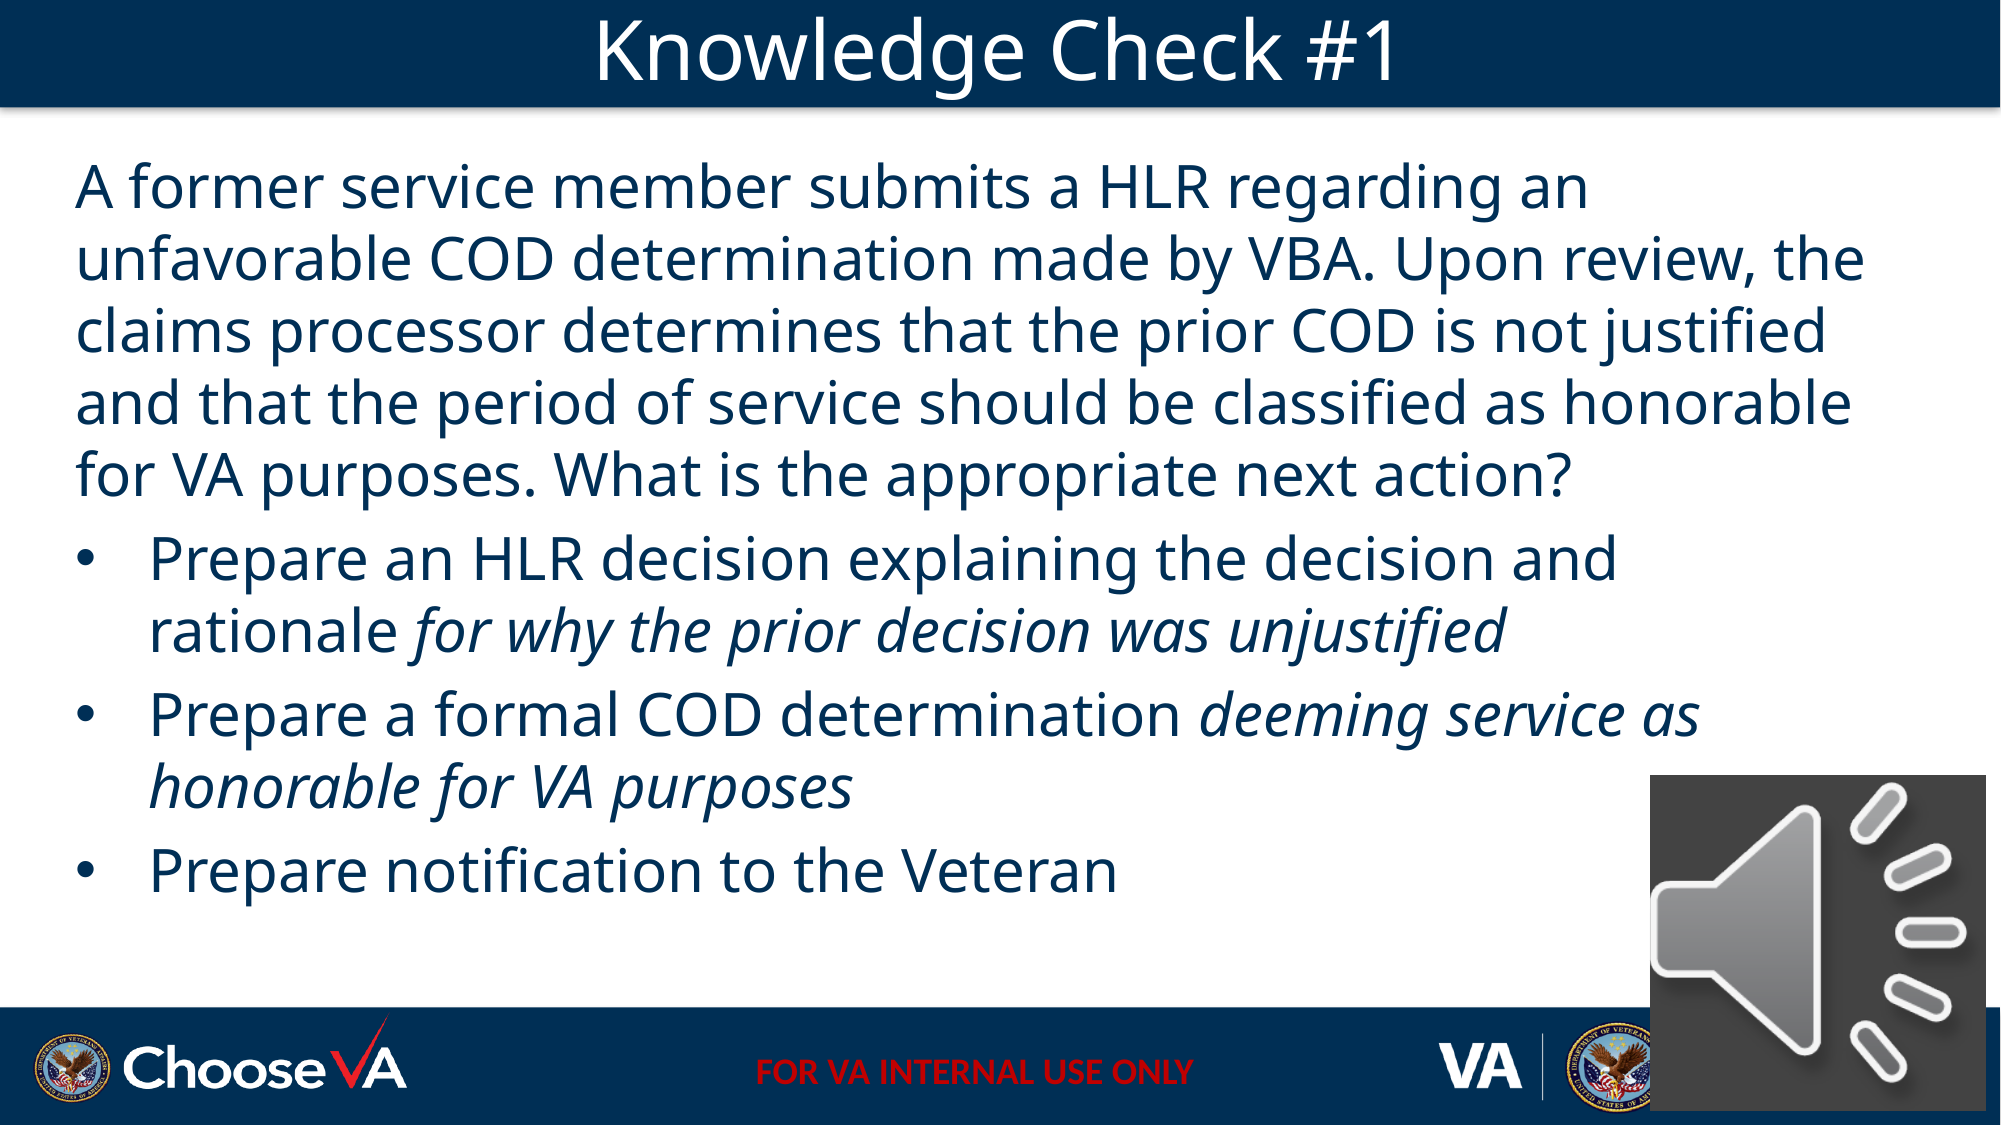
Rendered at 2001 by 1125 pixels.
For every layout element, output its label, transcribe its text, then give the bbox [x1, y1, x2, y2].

picture [1432, 773, 1987, 1120]
picture [33, 1012, 407, 1103]
list A former service member submits a HLR regarding an unfavorable COD determination made by VBA. Upon review, the claims processor determines that the prior COD is not justified and that the period of service should be classified as honorable for VA purposes. What is the appropriate next action? Prepare an HLR decision explaining the decision and rationale for why the prior decision was unjustified Prepare a formal COD determination deeming service as honorable for VA purposes Prepare notification to the Veteran [51, 141, 1900, 987]
title Knowledge Check #1 [0, 0, 2000, 108]
